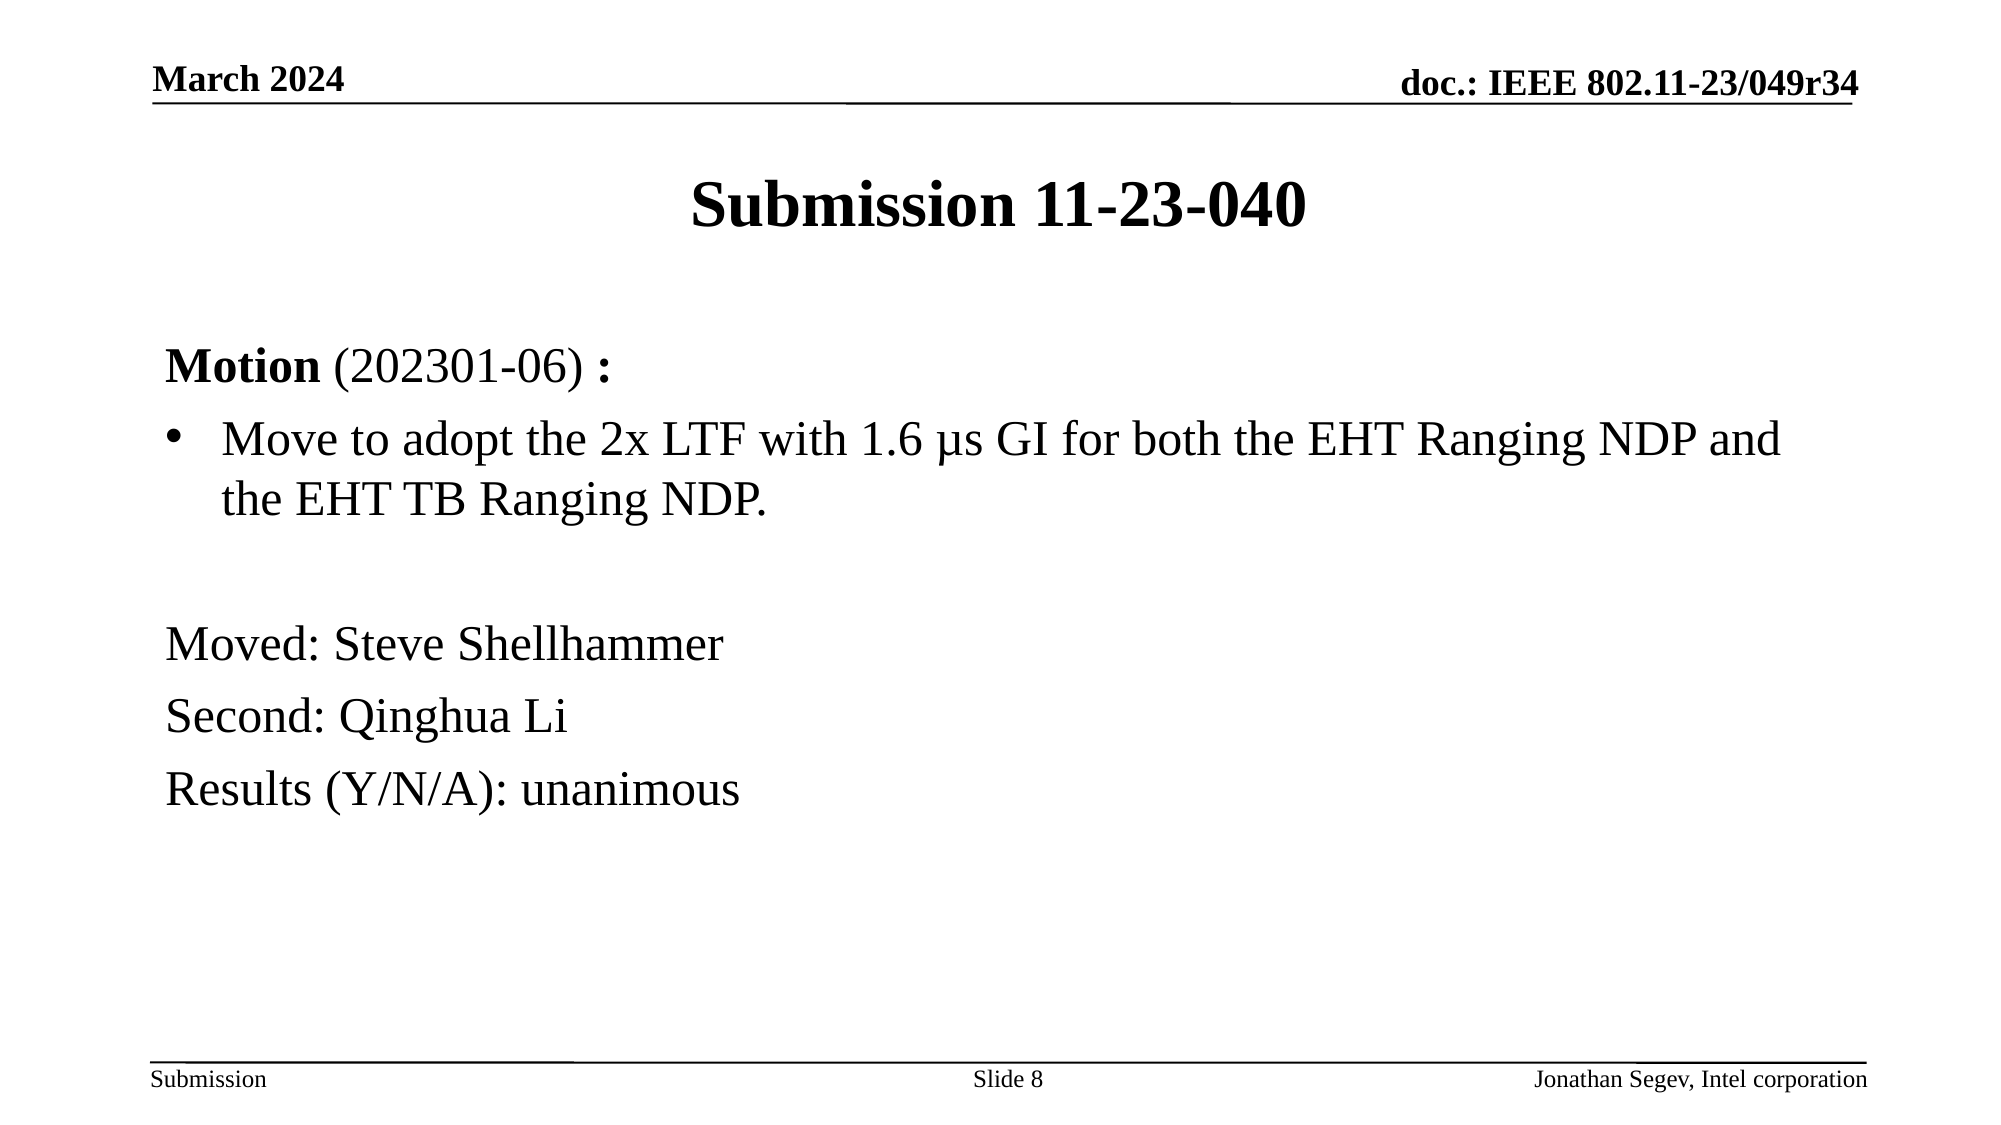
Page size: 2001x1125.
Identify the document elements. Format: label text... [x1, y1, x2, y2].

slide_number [152, 54, 563, 100]
list Motion (202301-06) : Move to adopt the 2x LTF with 1.6 µs GI for both the EHT Ranging NDP and the EHT TB Ranging NDP. Moved: Steve Shellhammer Second: Qinghua Li Results (Y/N/A): unanimous [149, 324, 1850, 1000]
footer Jonathan Segev, Intel corporation [1171, 1061, 1869, 1093]
slide_number Slide 8 [950, 1061, 1067, 1123]
title Submission 11-23-040 [149, 112, 1850, 288]
